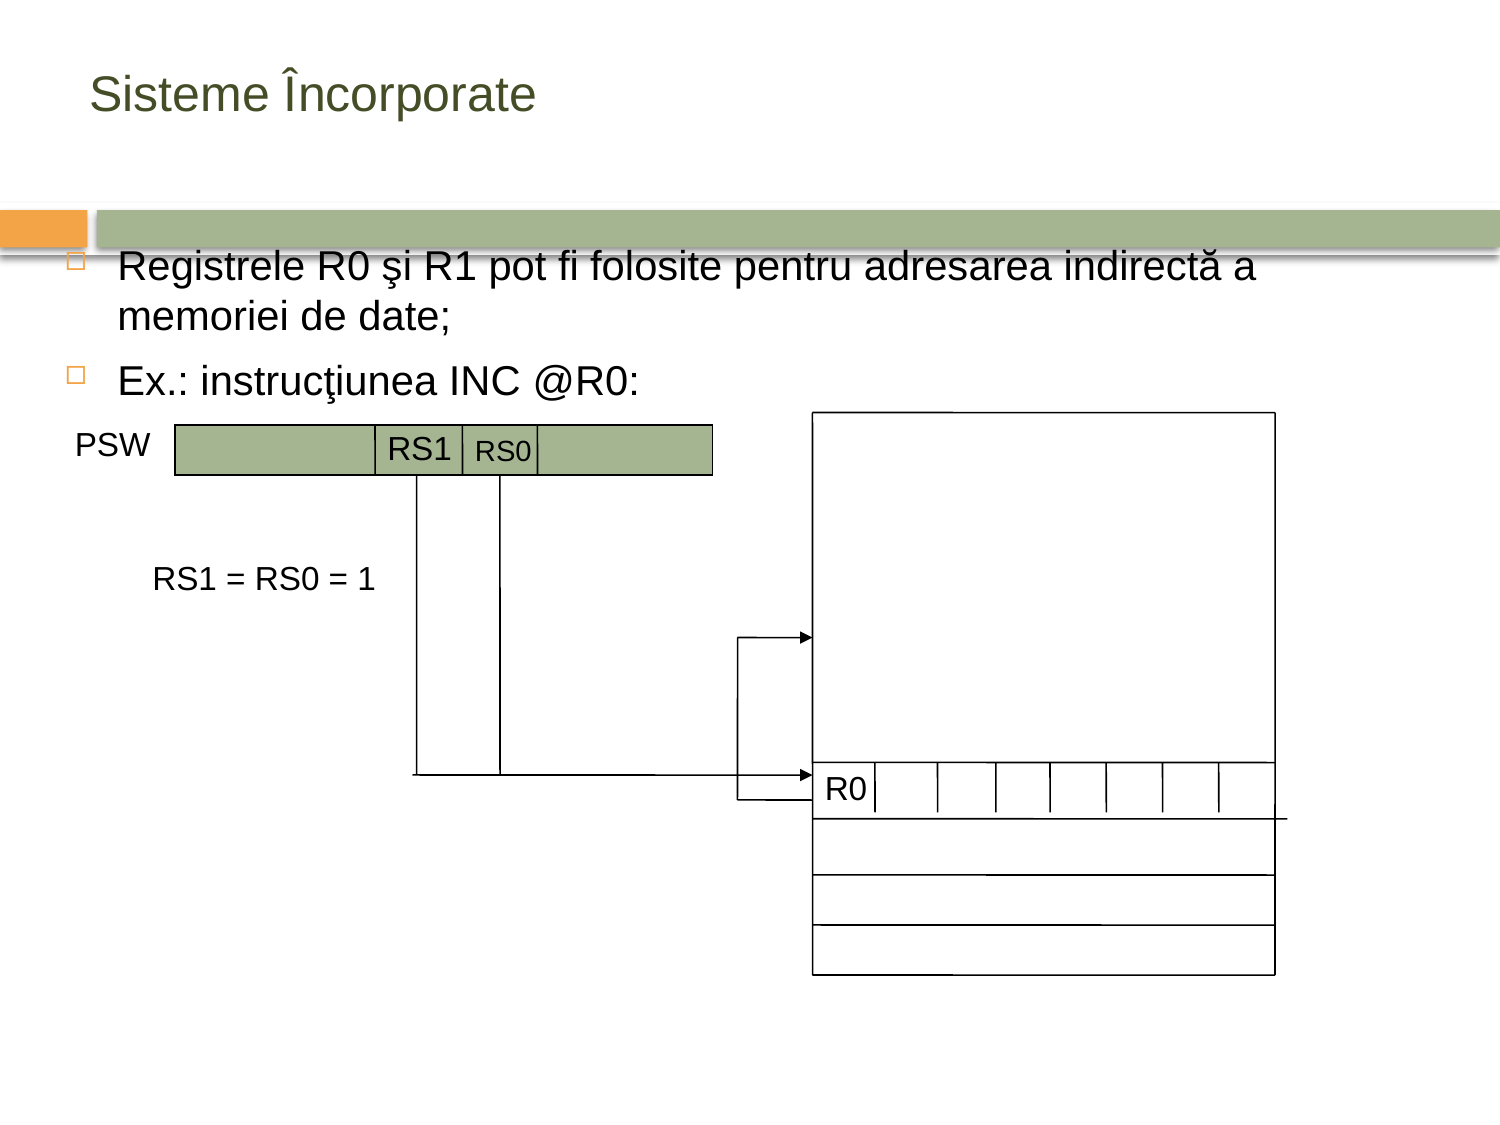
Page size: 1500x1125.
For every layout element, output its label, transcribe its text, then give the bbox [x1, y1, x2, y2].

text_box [137, 412, 1288, 976]
title Sisteme Încorporate [75, 45, 1425, 138]
text_box PSW [60, 416, 132, 471]
list Registrele R0 şi R1 pot fi folosite pentru adresarea indirectă a memoriei de date; Ex.: instrucţiunea INC @R0: [50, 231, 1425, 1088]
